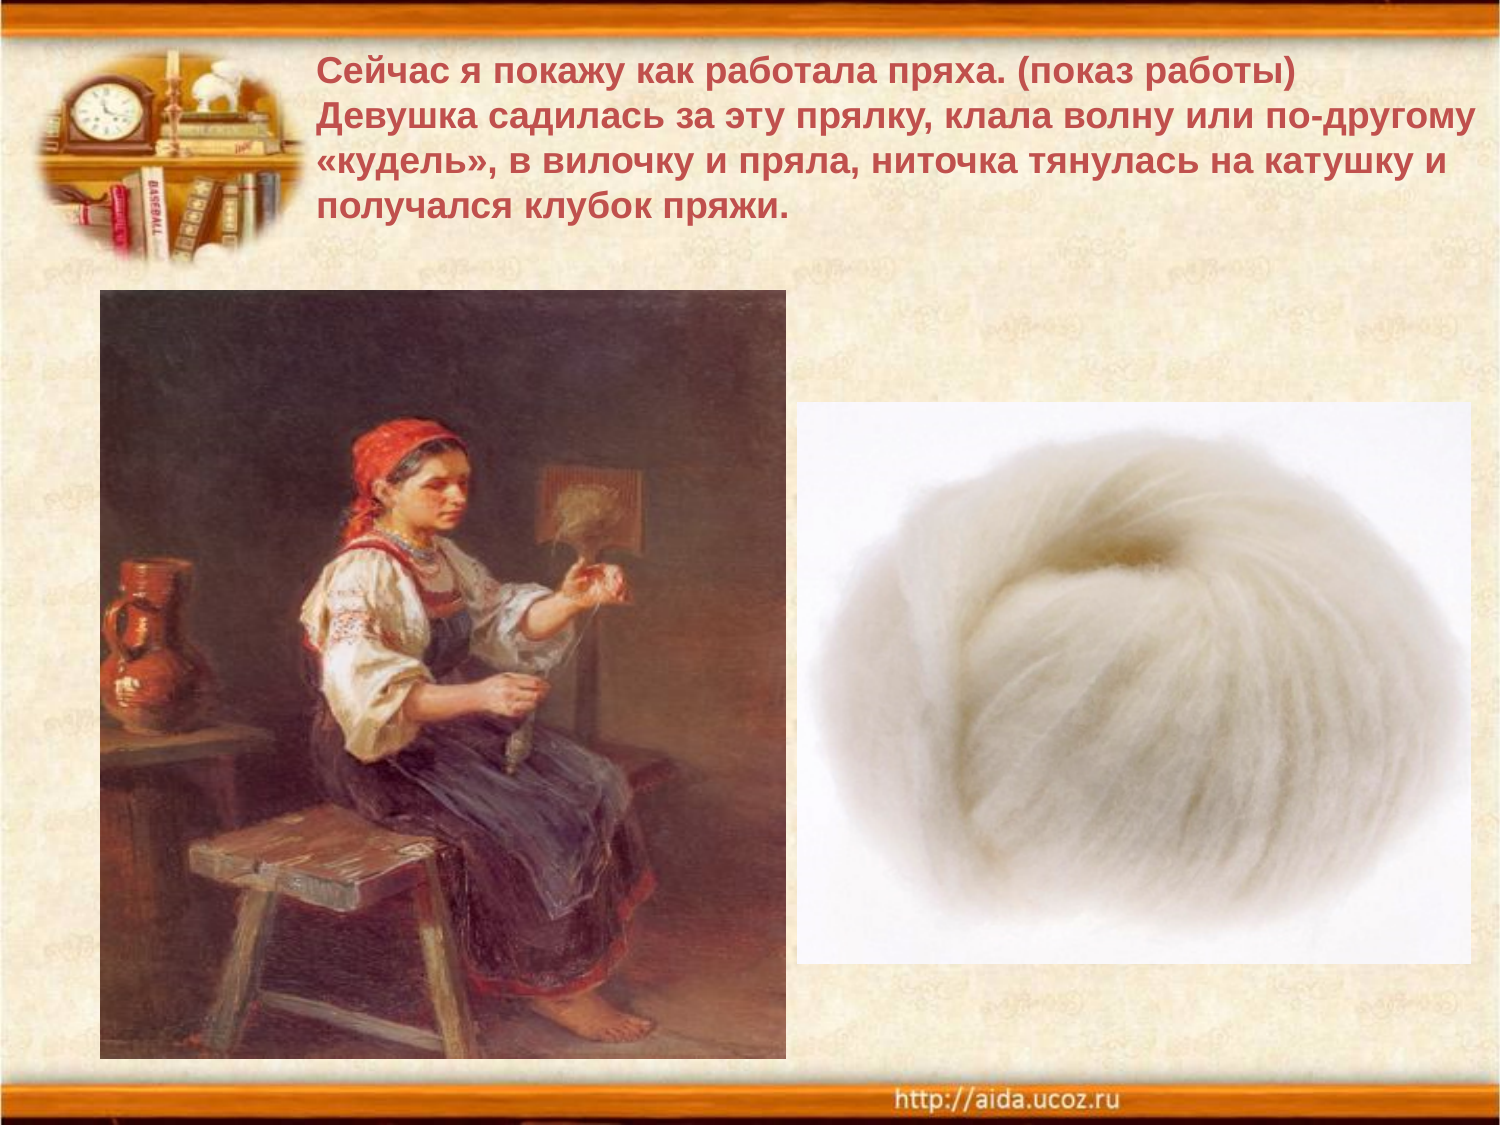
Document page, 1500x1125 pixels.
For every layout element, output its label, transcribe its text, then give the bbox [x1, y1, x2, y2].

title Сейчас я покажу как работала пряха. (показ работы) Девушка садилась за эту прялку, клала волну или по-другому «кудель», в вилочку и пряла, ниточка тянулась на катушку и получался клубок пряжи. [300, 42, 1500, 230]
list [99, 290, 786, 1060]
picture [0, 0, 1500, 1125]
